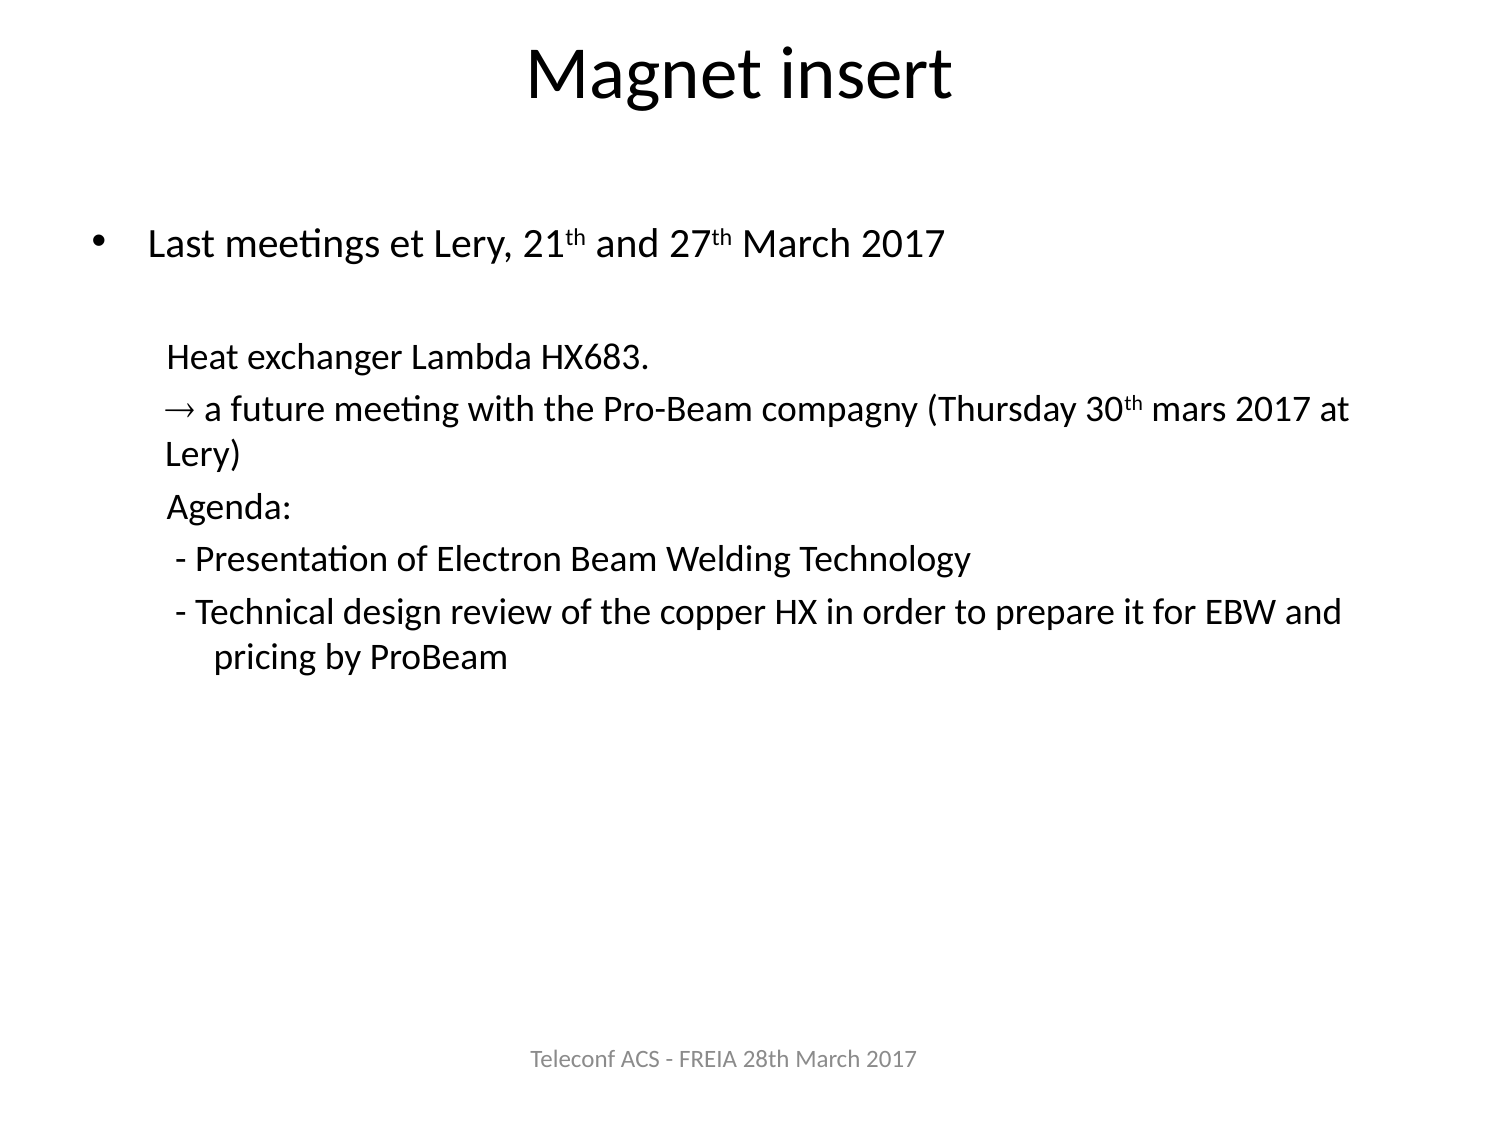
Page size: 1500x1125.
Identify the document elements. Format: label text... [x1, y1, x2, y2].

list Last meetings et Lery, 21th and 27th March 2017 Heat exchanger Lambda HX683.  a future meeting with the Pro-Beam compagny (Thursday 30th mars 2017 at Lery) Agenda: - Presentation of Electron Beam Welding Technology - Technical design review of the copper HX in order to prepare it for EBW and pricing by ProBeam [76, 208, 1427, 951]
title Magnet insert [64, 0, 1415, 138]
footer Teleconf ACS - FREIA 28th March 2017 [512, 1042, 988, 1103]
